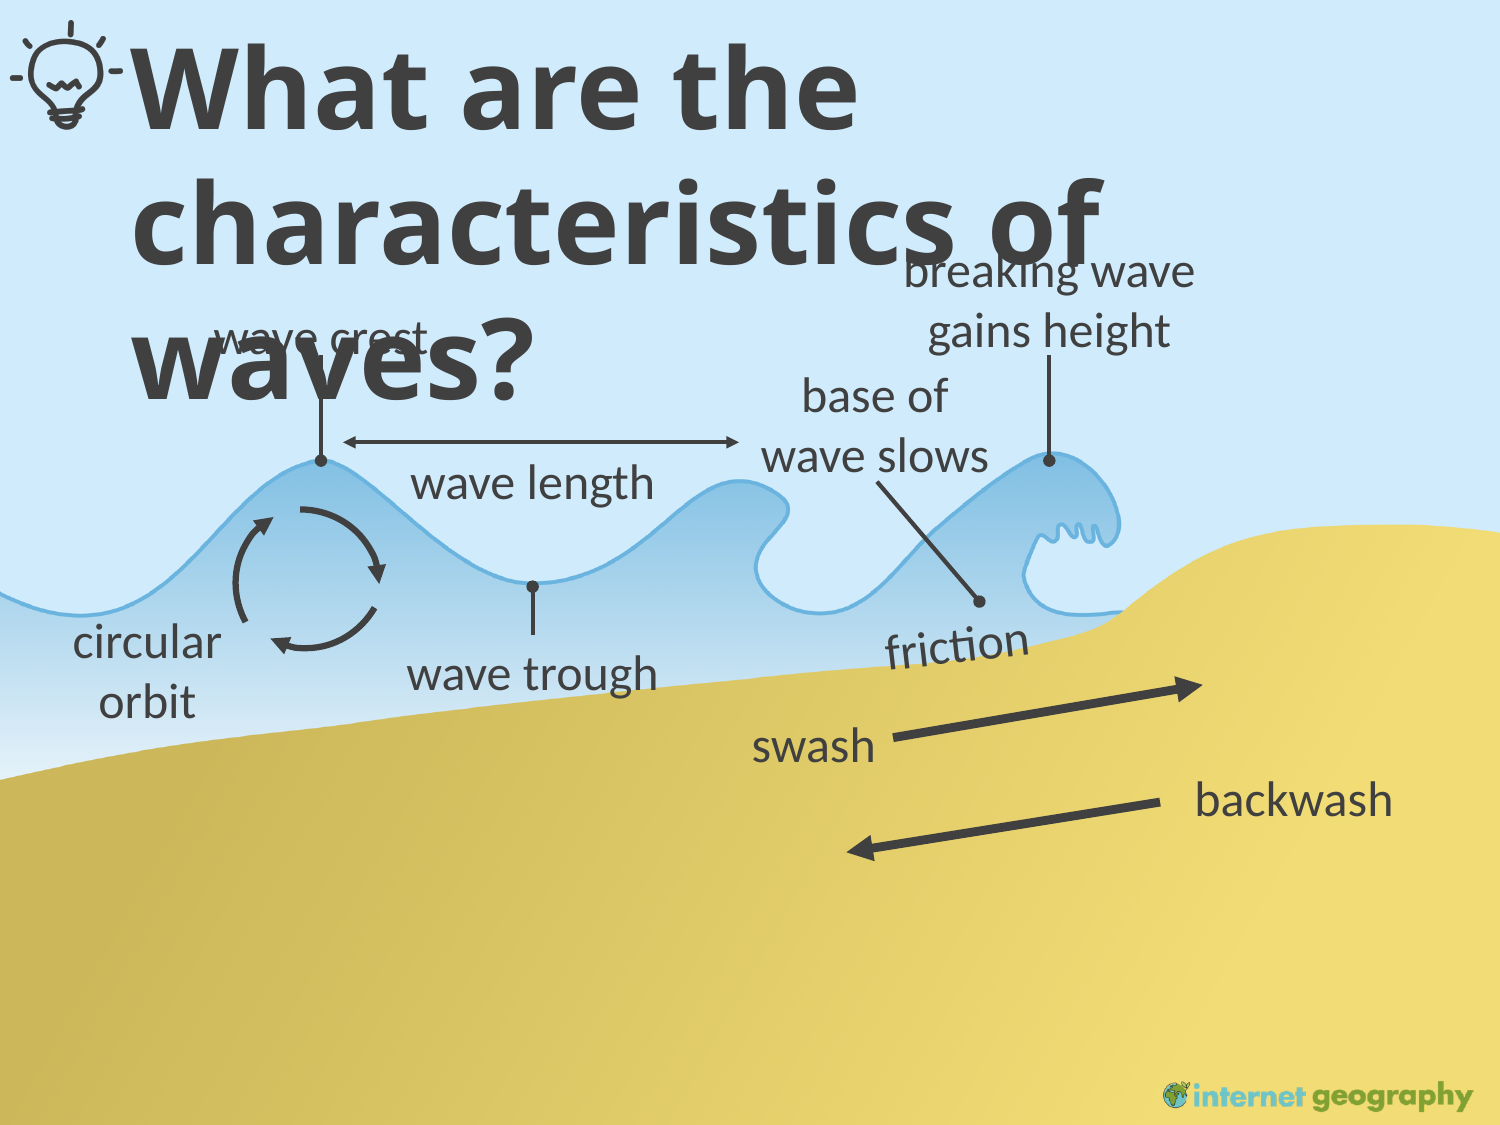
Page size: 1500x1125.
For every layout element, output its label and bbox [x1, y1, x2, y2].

text_box [846, 801, 1161, 853]
text_box [876, 481, 980, 602]
text_box [892, 684, 1203, 738]
text_box [220, 491, 386, 666]
picture [0, 0, 1500, 1125]
